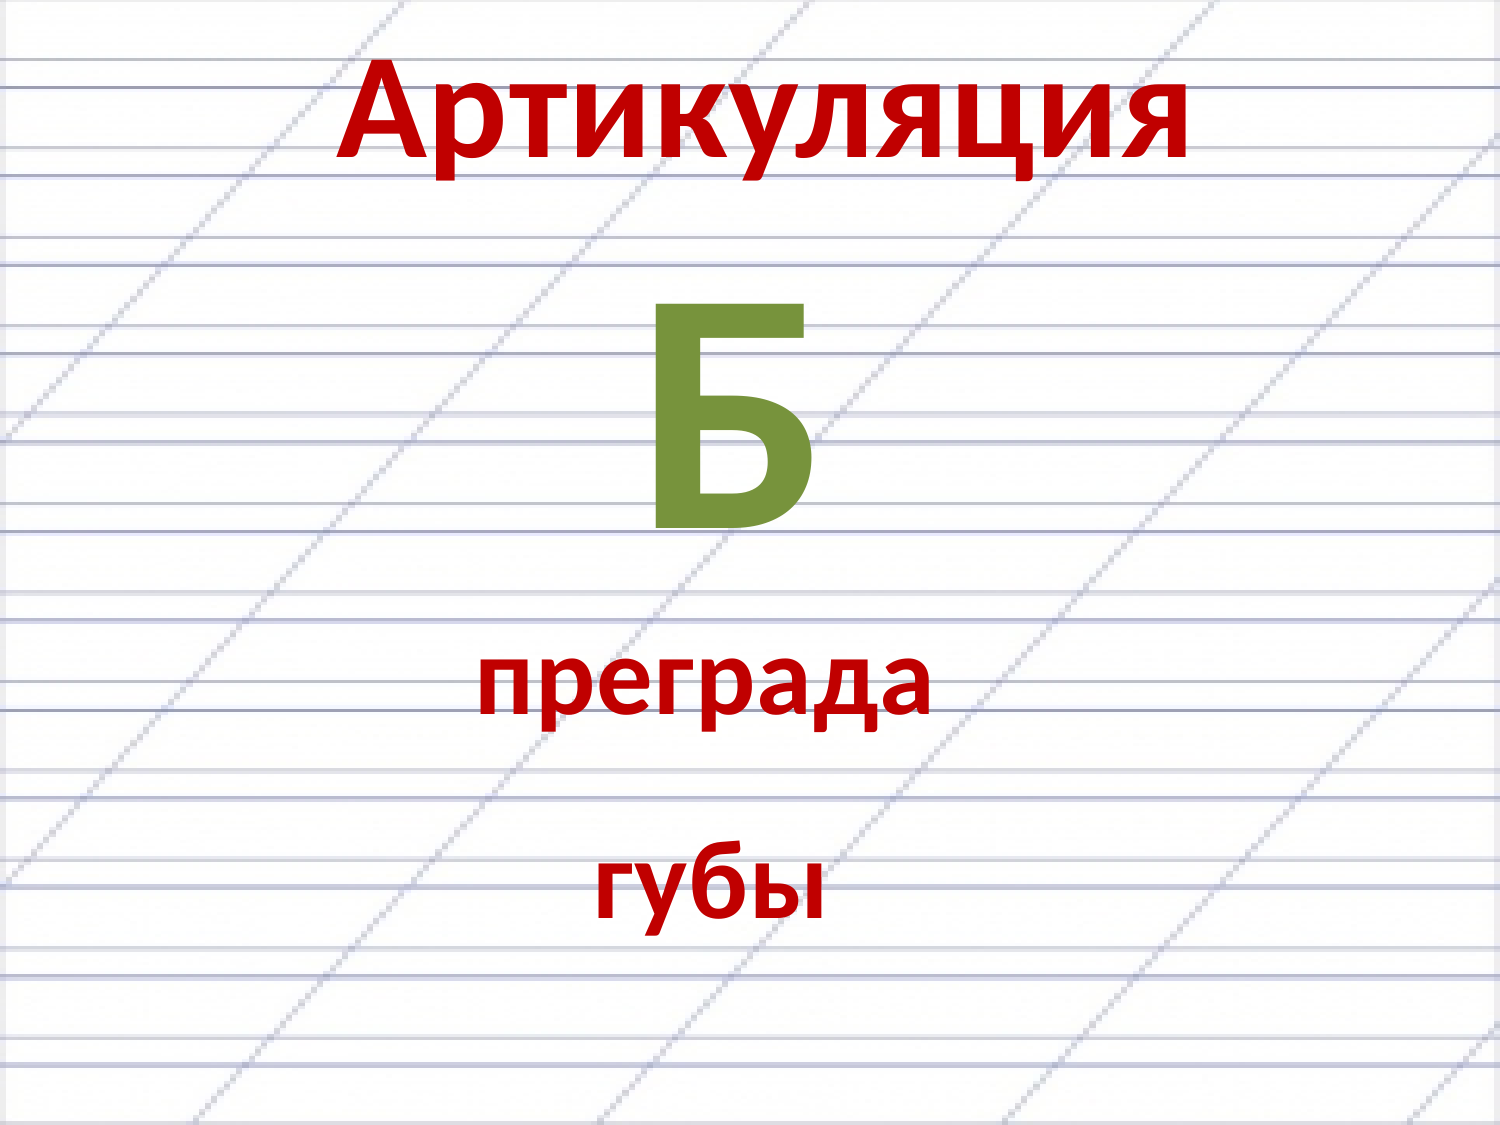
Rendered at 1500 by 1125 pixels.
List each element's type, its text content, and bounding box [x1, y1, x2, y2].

text_box Артикуляция [321, 0, 1212, 195]
picture [0, 0, 1500, 1125]
text_box Б [621, 175, 844, 594]
text_box губы [578, 798, 845, 949]
text_box преграда [459, 594, 952, 745]
